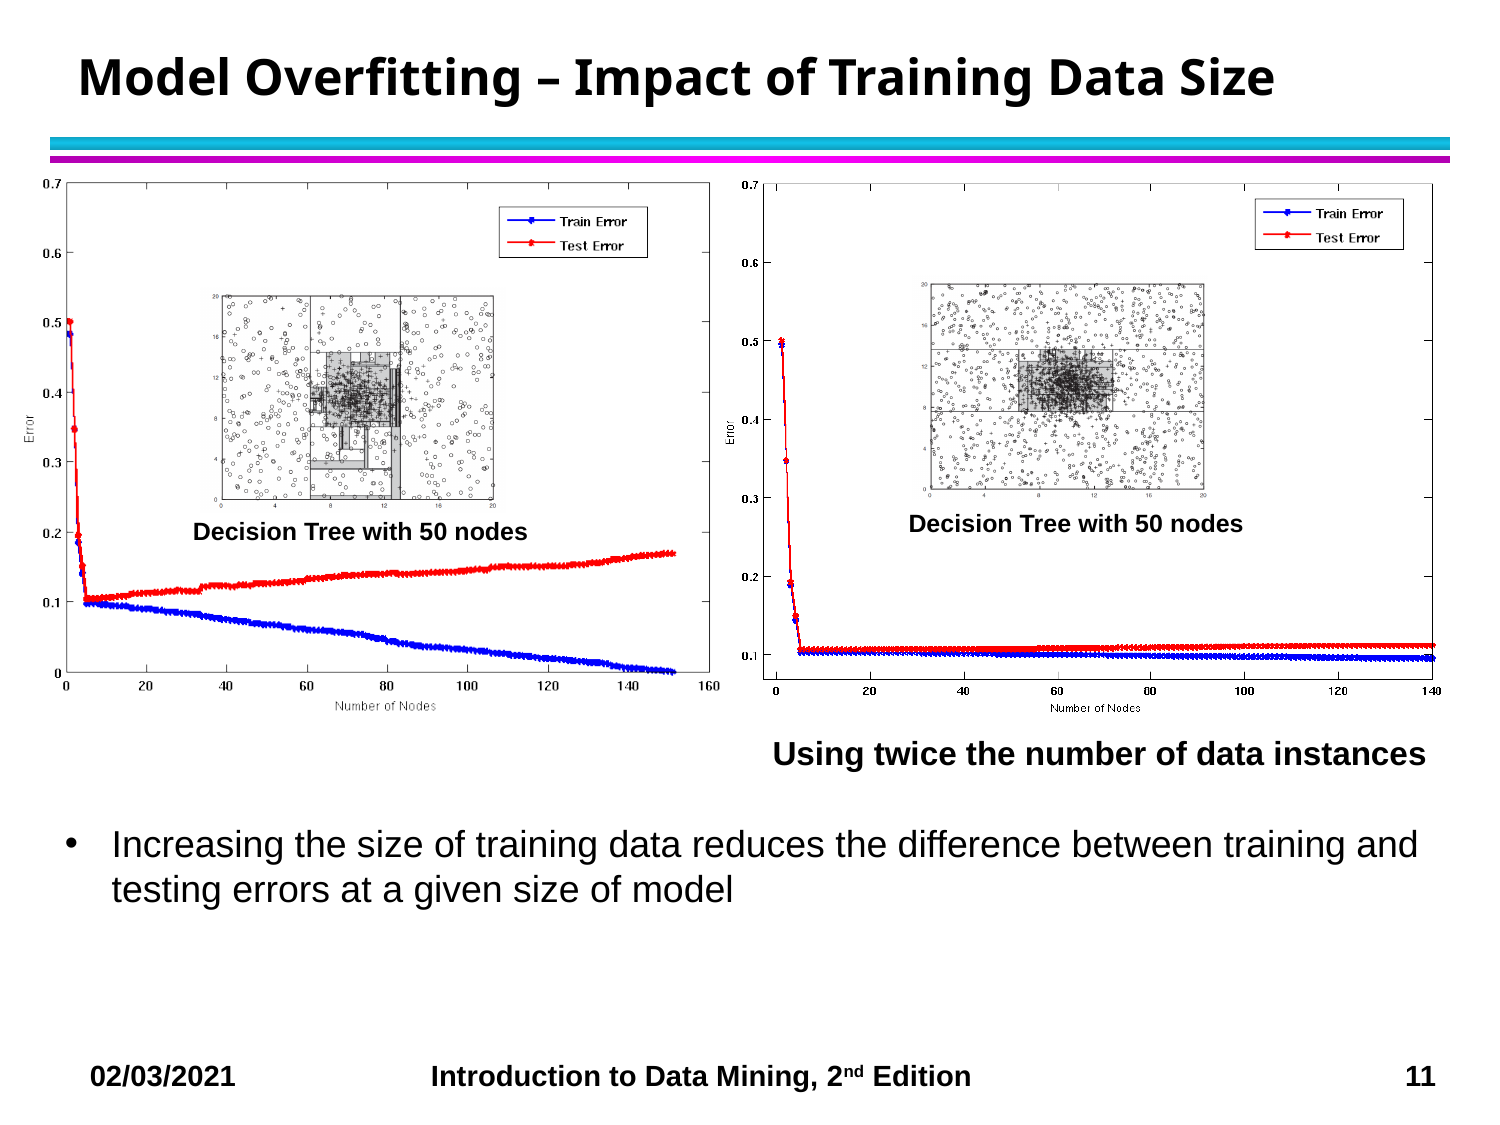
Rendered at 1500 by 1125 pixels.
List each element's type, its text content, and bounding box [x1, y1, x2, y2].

title Model Overfitting – Impact of Training Data Size [62, 24, 1421, 113]
text_box Using twice the number of data instances [757, 753, 1496, 780]
picture [649, 137, 1500, 745]
text_box Increasing the size of training data reduces the difference between training and testing errors at a given size of model [49, 812, 1475, 918]
picture [199, 287, 506, 513]
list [0, 137, 647, 738]
